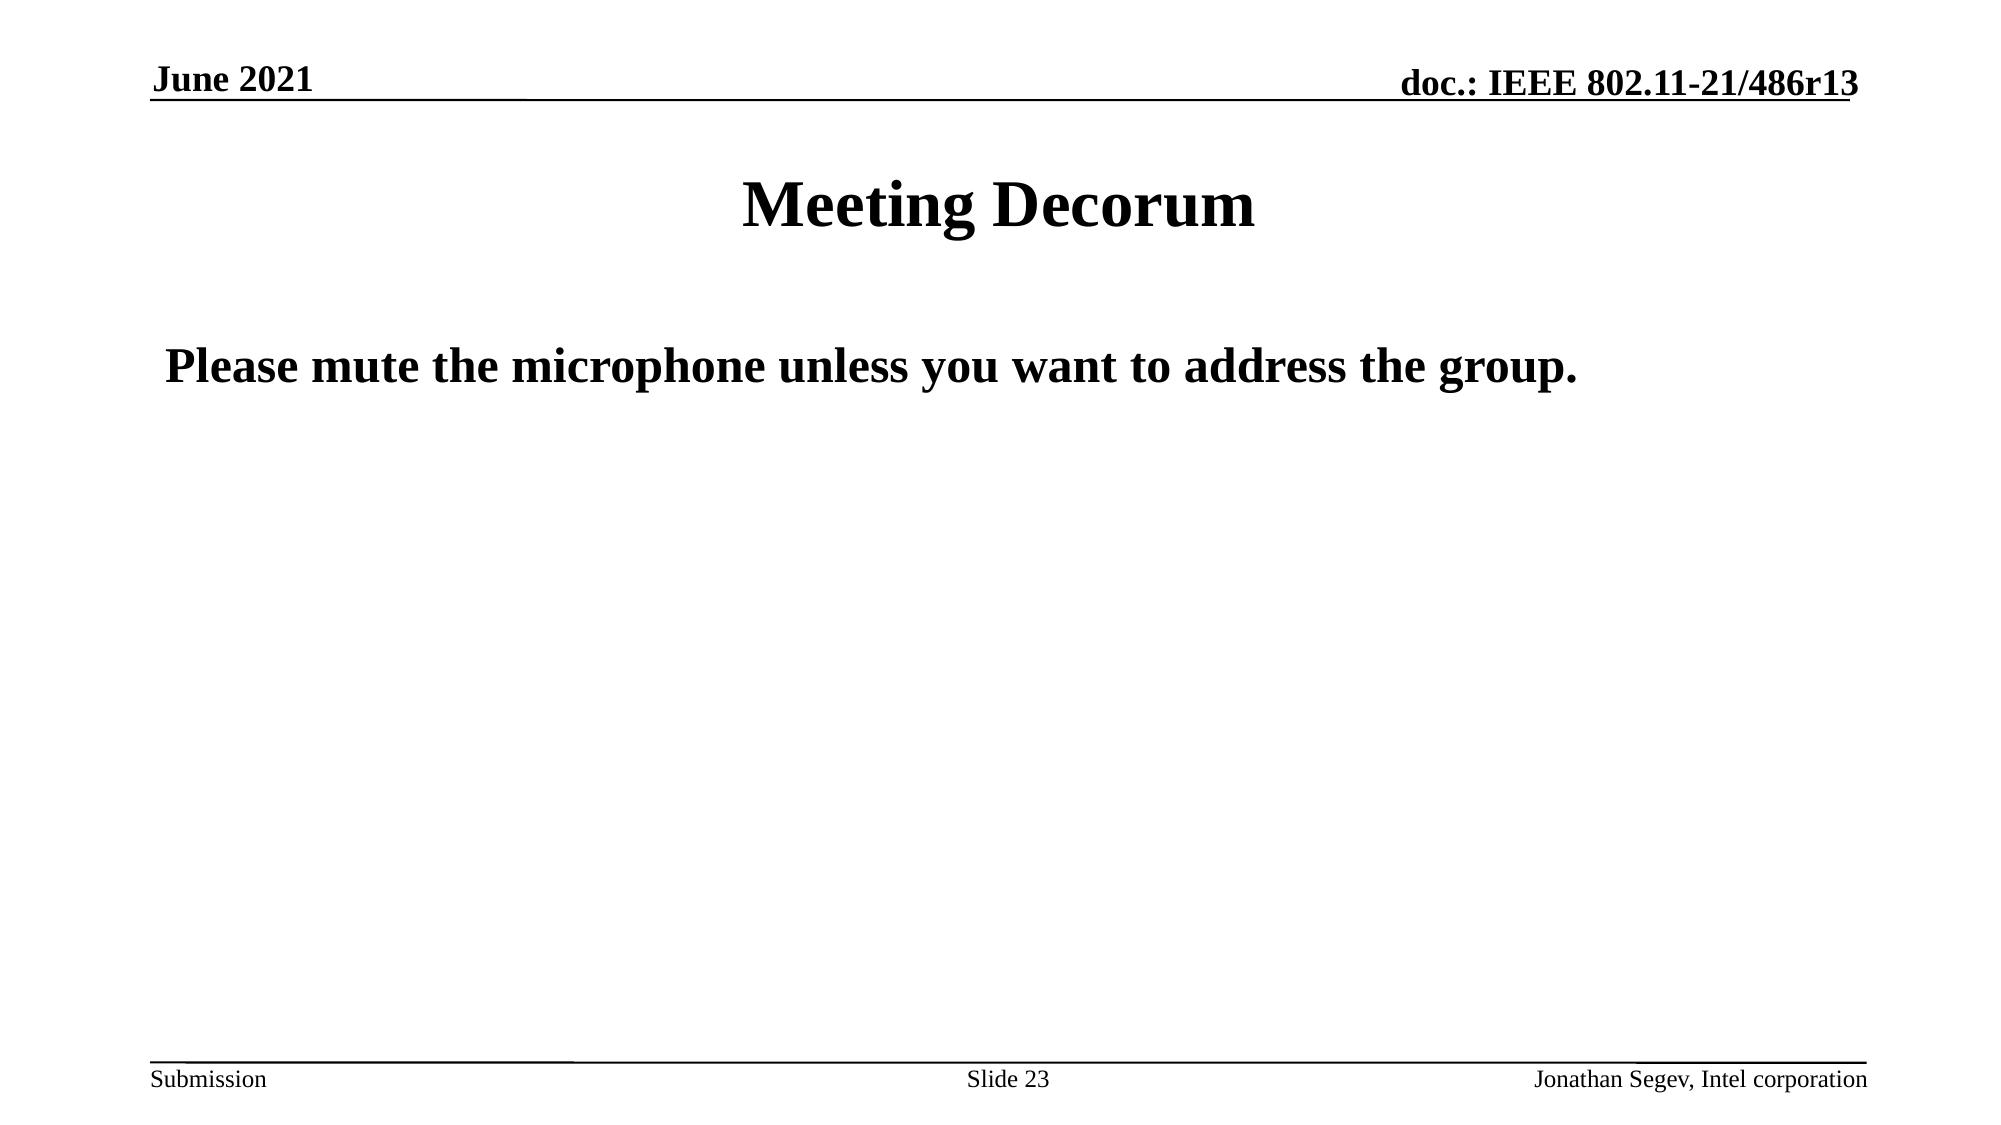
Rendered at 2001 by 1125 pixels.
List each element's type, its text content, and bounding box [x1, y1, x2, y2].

title Meeting Decorum [149, 112, 1850, 288]
slide_number Slide 23 [950, 1061, 1067, 1123]
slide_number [152, 54, 563, 100]
footer Jonathan Segev, Intel corporation [1171, 1061, 1869, 1093]
list Please mute the microphone unless you want to address the group. [149, 324, 1850, 1000]
